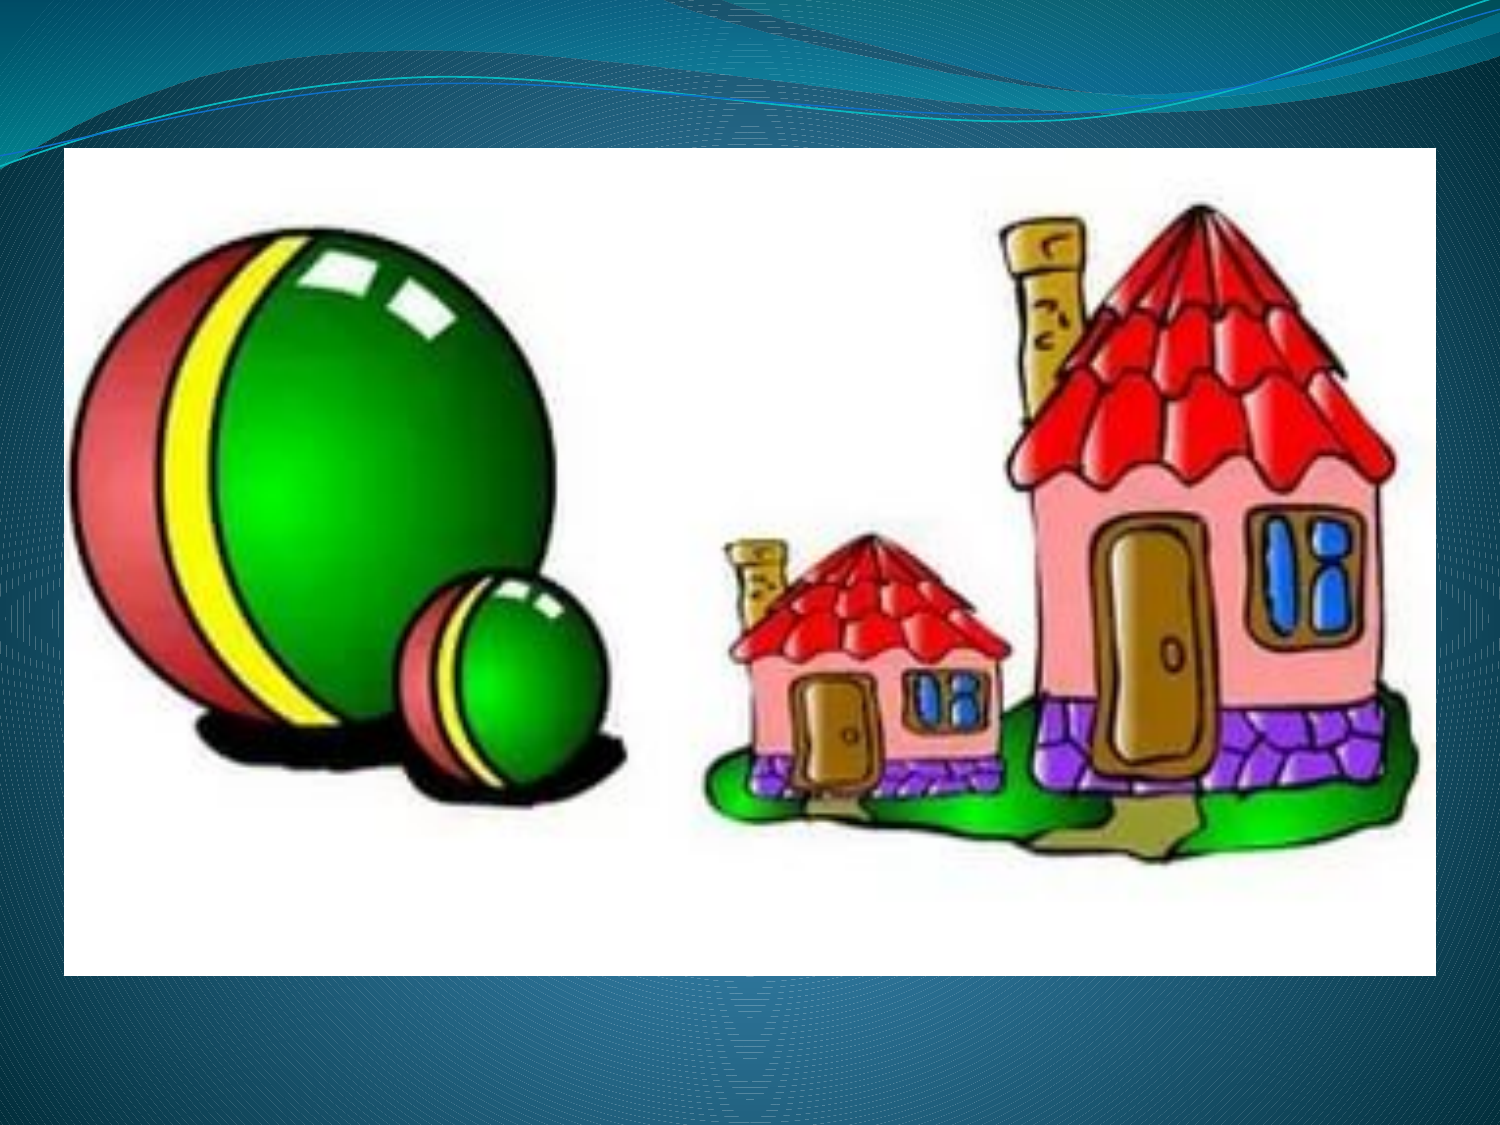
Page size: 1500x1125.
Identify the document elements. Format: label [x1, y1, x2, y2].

picture [63, 148, 1436, 977]
